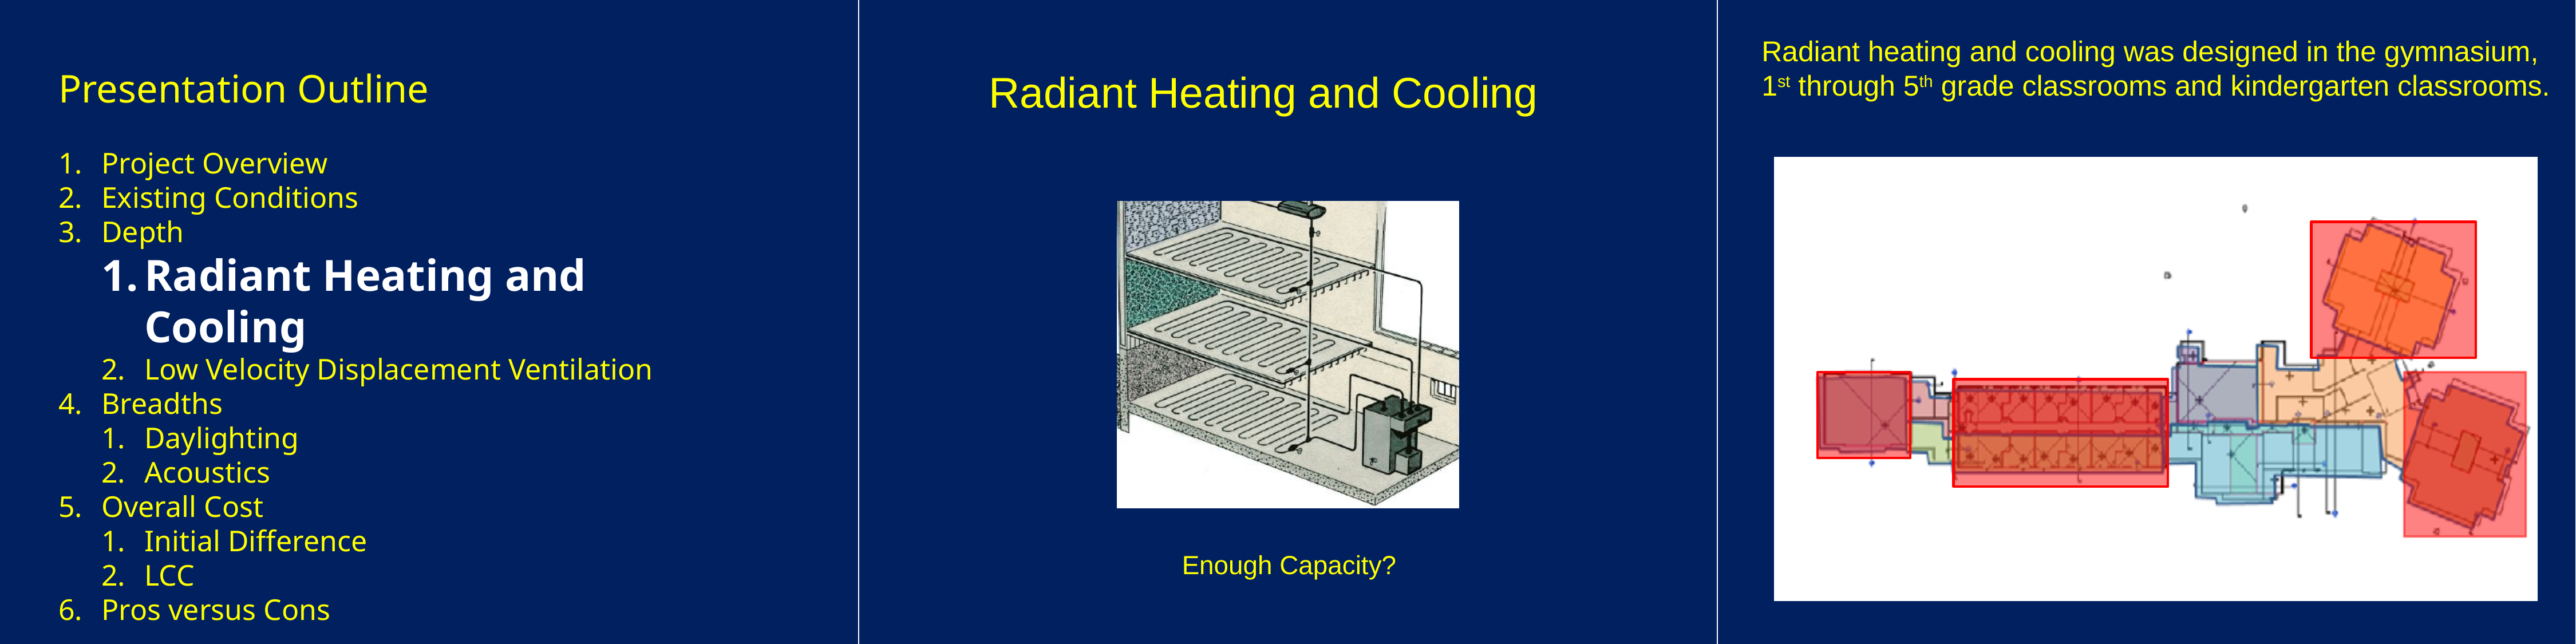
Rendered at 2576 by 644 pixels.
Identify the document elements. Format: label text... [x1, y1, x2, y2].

text_box Radiant Heating and Cooling [980, 60, 1553, 121]
text_box Radiant heating and cooling was designed in the gymnasium, 1st through 5th grade classrooms and kindergarten classrooms. [1753, 28, 2574, 106]
text_box [860, 0, 1716, 644]
text_box Presentation Outline Project Overview Existing Conditions Depth Radiant Heating and Cooling Low Velocity Displacement Ventilation Breadths Daylighting Acoustics Overall Cost Initial Difference LCC Pros versus Cons [50, 60, 701, 644]
text_box [0, 0, 858, 644]
picture [1117, 201, 1459, 508]
text_box [1718, 0, 2576, 644]
text_box Enough Capacity? [1173, 544, 1674, 584]
picture [1774, 157, 2538, 602]
